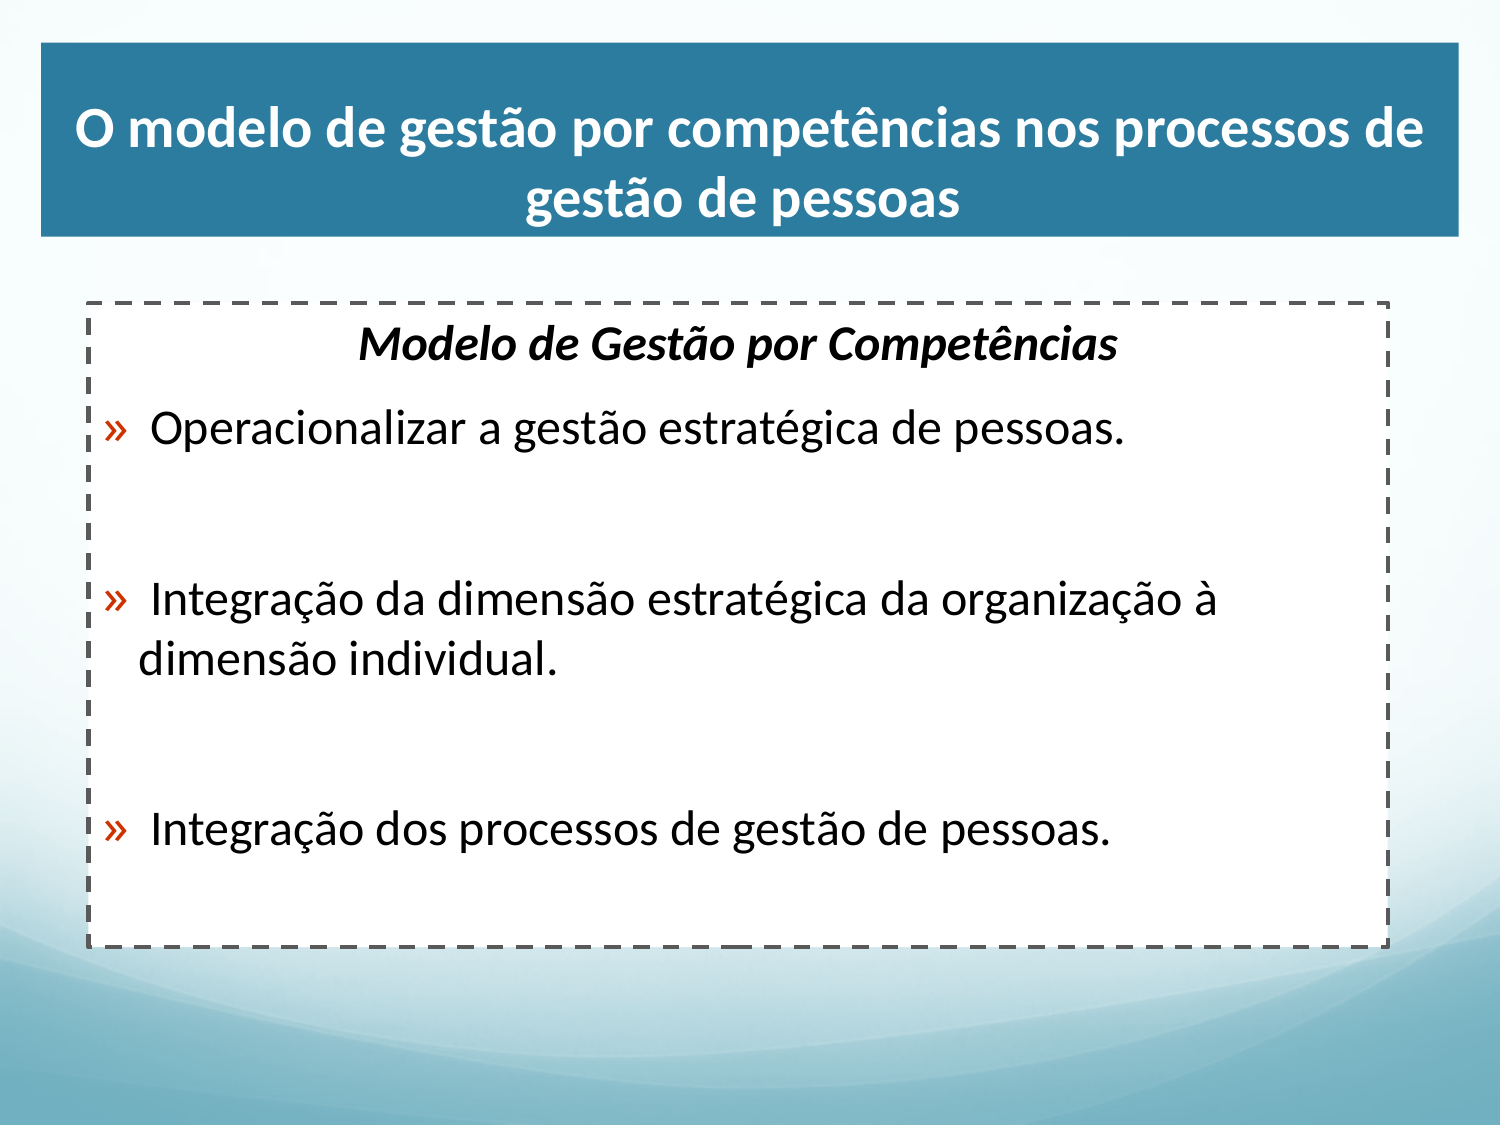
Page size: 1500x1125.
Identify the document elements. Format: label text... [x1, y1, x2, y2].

text_box Modelo de Gestão por Competências Operacionalizar a gestão estratégica de pessoas. Integração da dimensão estratégica da organização à dimensão individual. Integração dos processos de gestão de pessoas. [86, 301, 1390, 949]
text_box O modelo de gestão por competências nos processos de gestão de pessoas [41, 42, 1459, 237]
